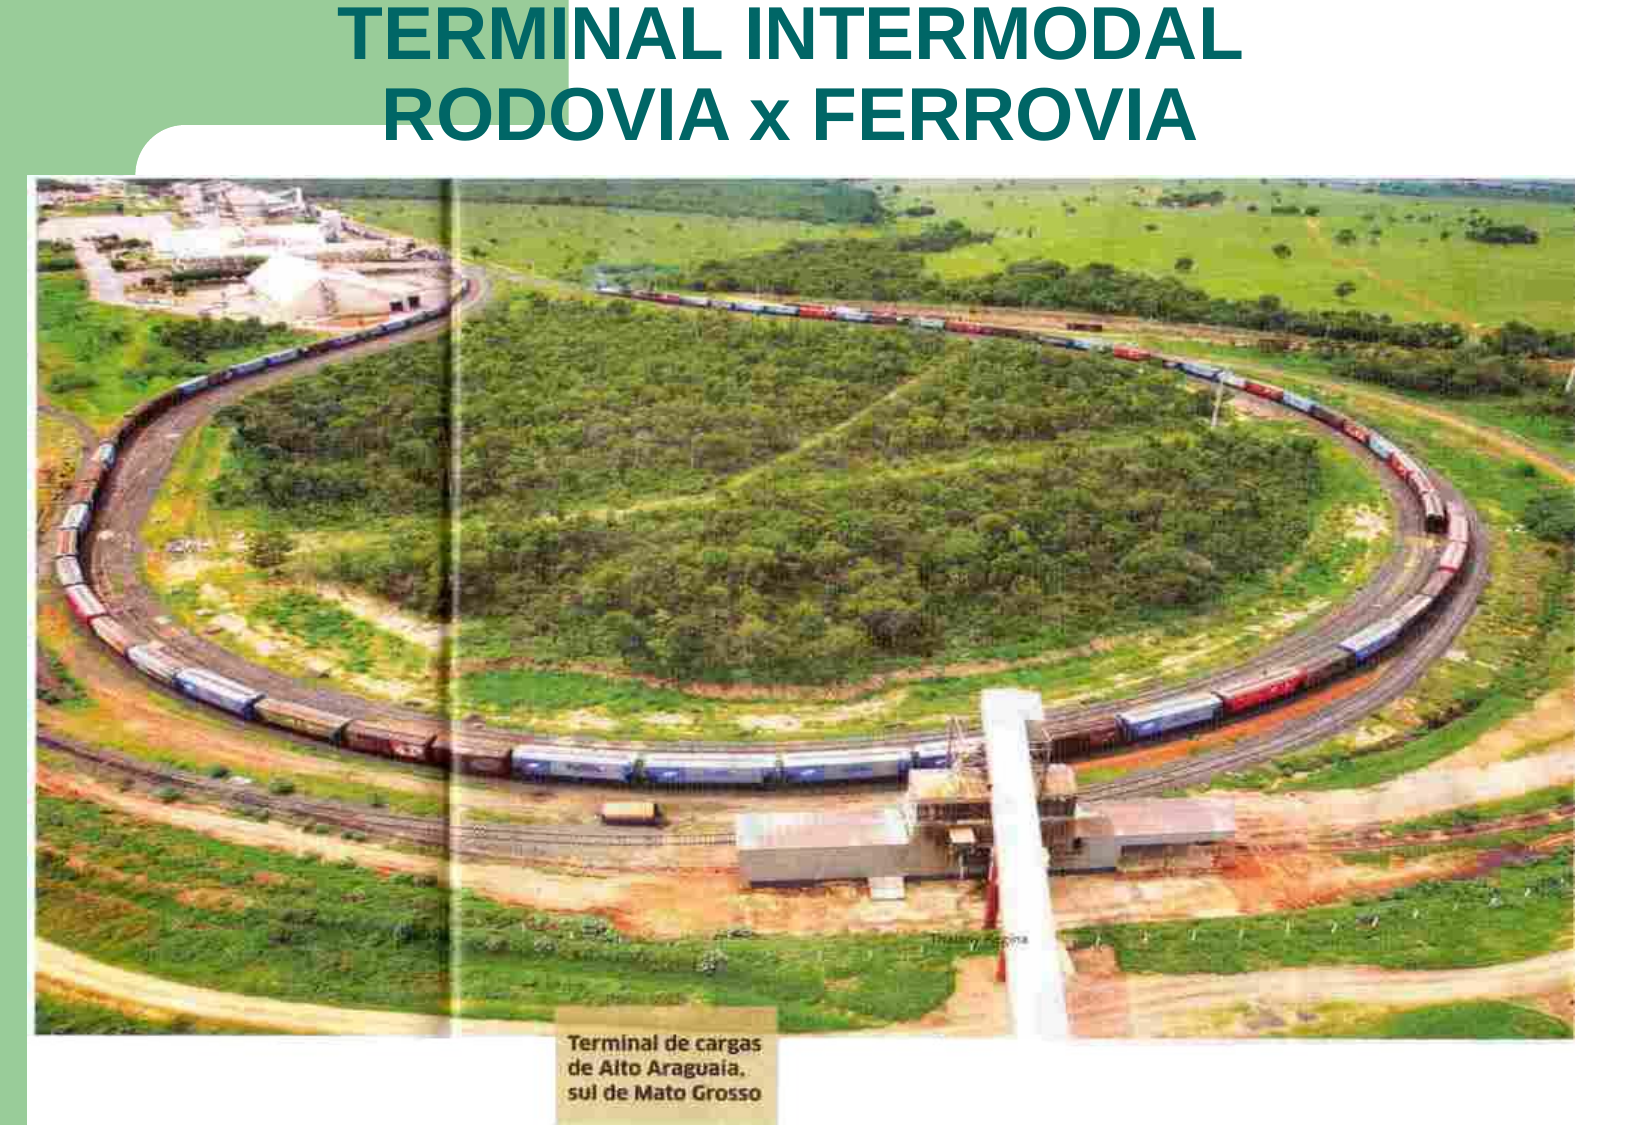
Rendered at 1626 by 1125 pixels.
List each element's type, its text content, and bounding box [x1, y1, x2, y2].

slide_number 39 [14, 974, 21, 1122]
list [27, 175, 1575, 1125]
title TERMINAL INTERMODAL RODOVIA x FERROVIA [38, 0, 1544, 165]
